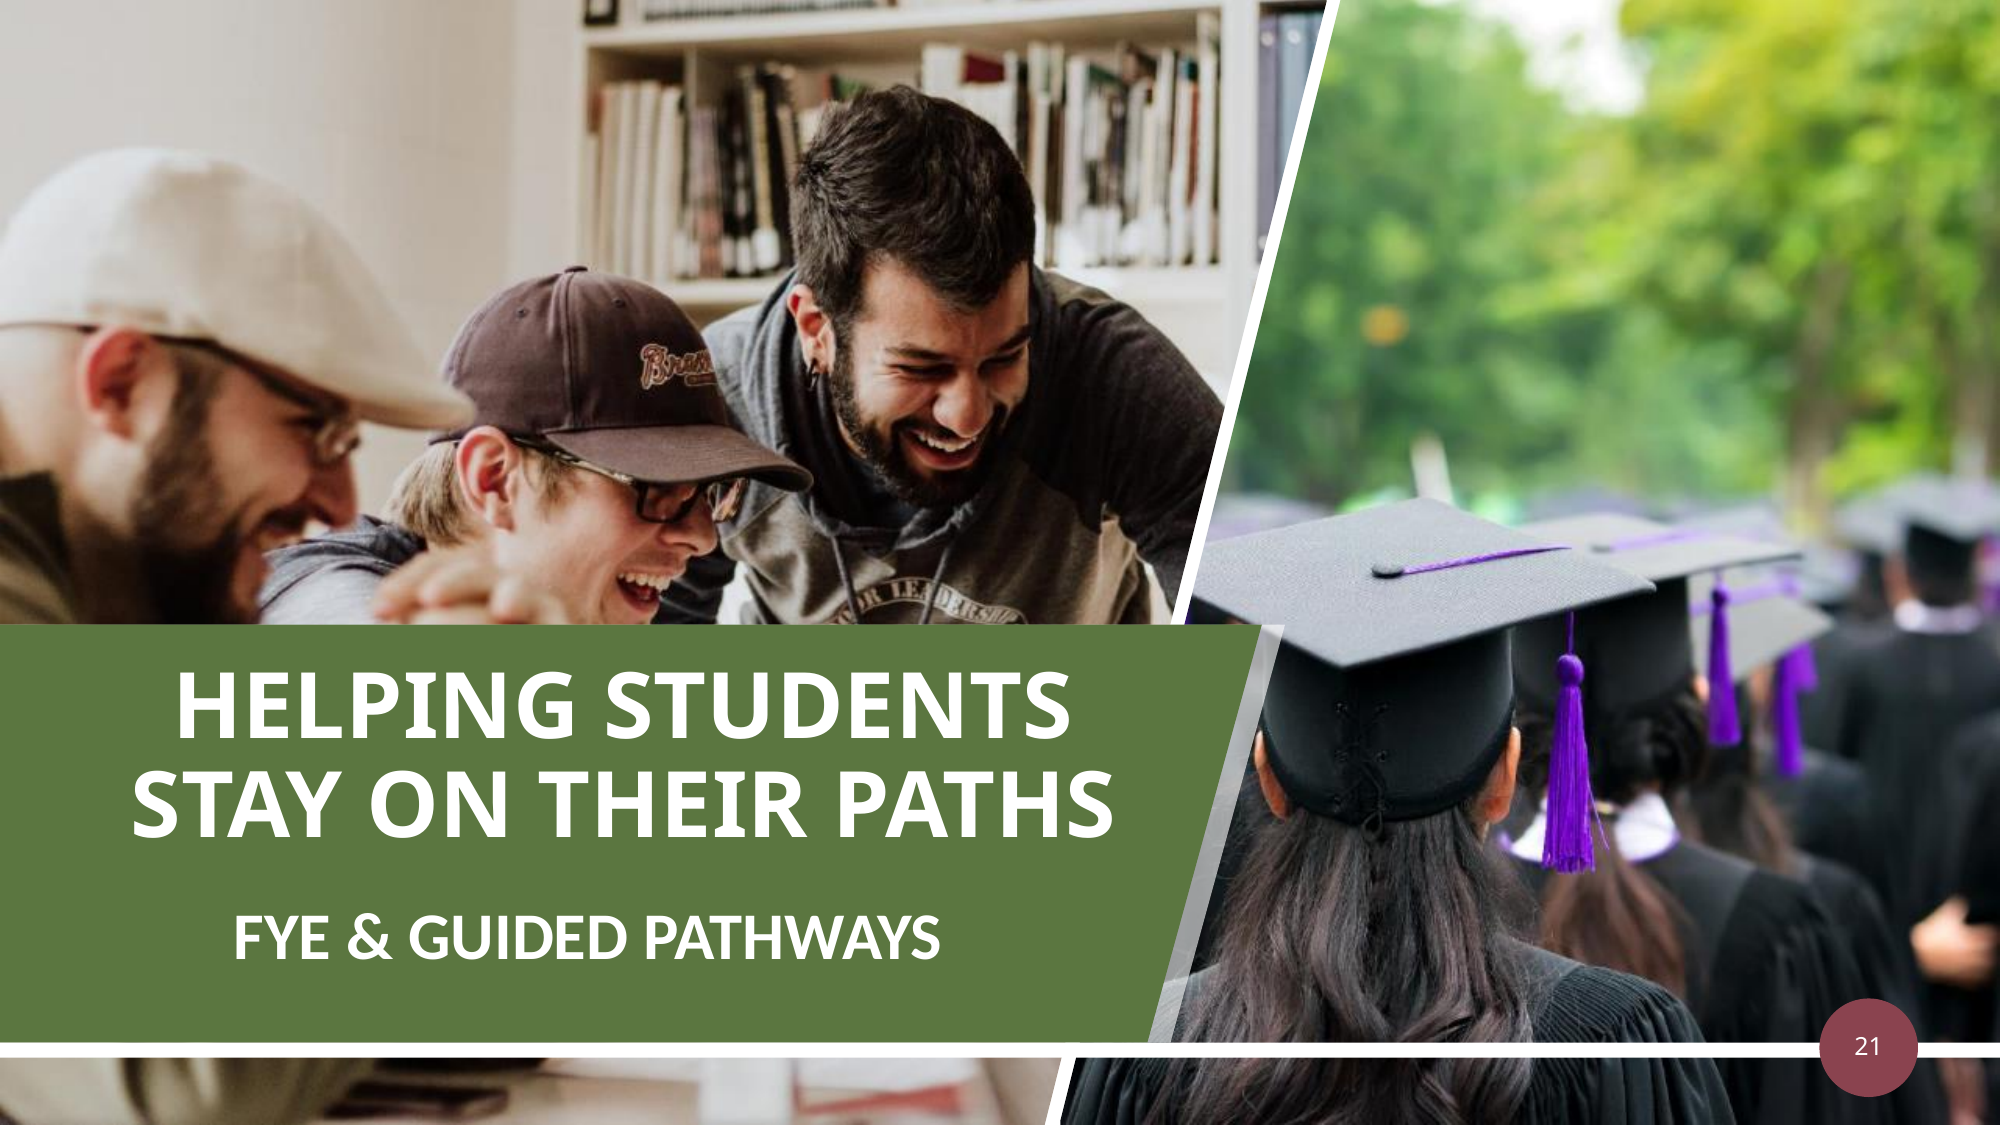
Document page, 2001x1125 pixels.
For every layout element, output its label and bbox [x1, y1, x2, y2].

text_box [0, 624, 1285, 1043]
picture [0, 0, 2000, 1125]
